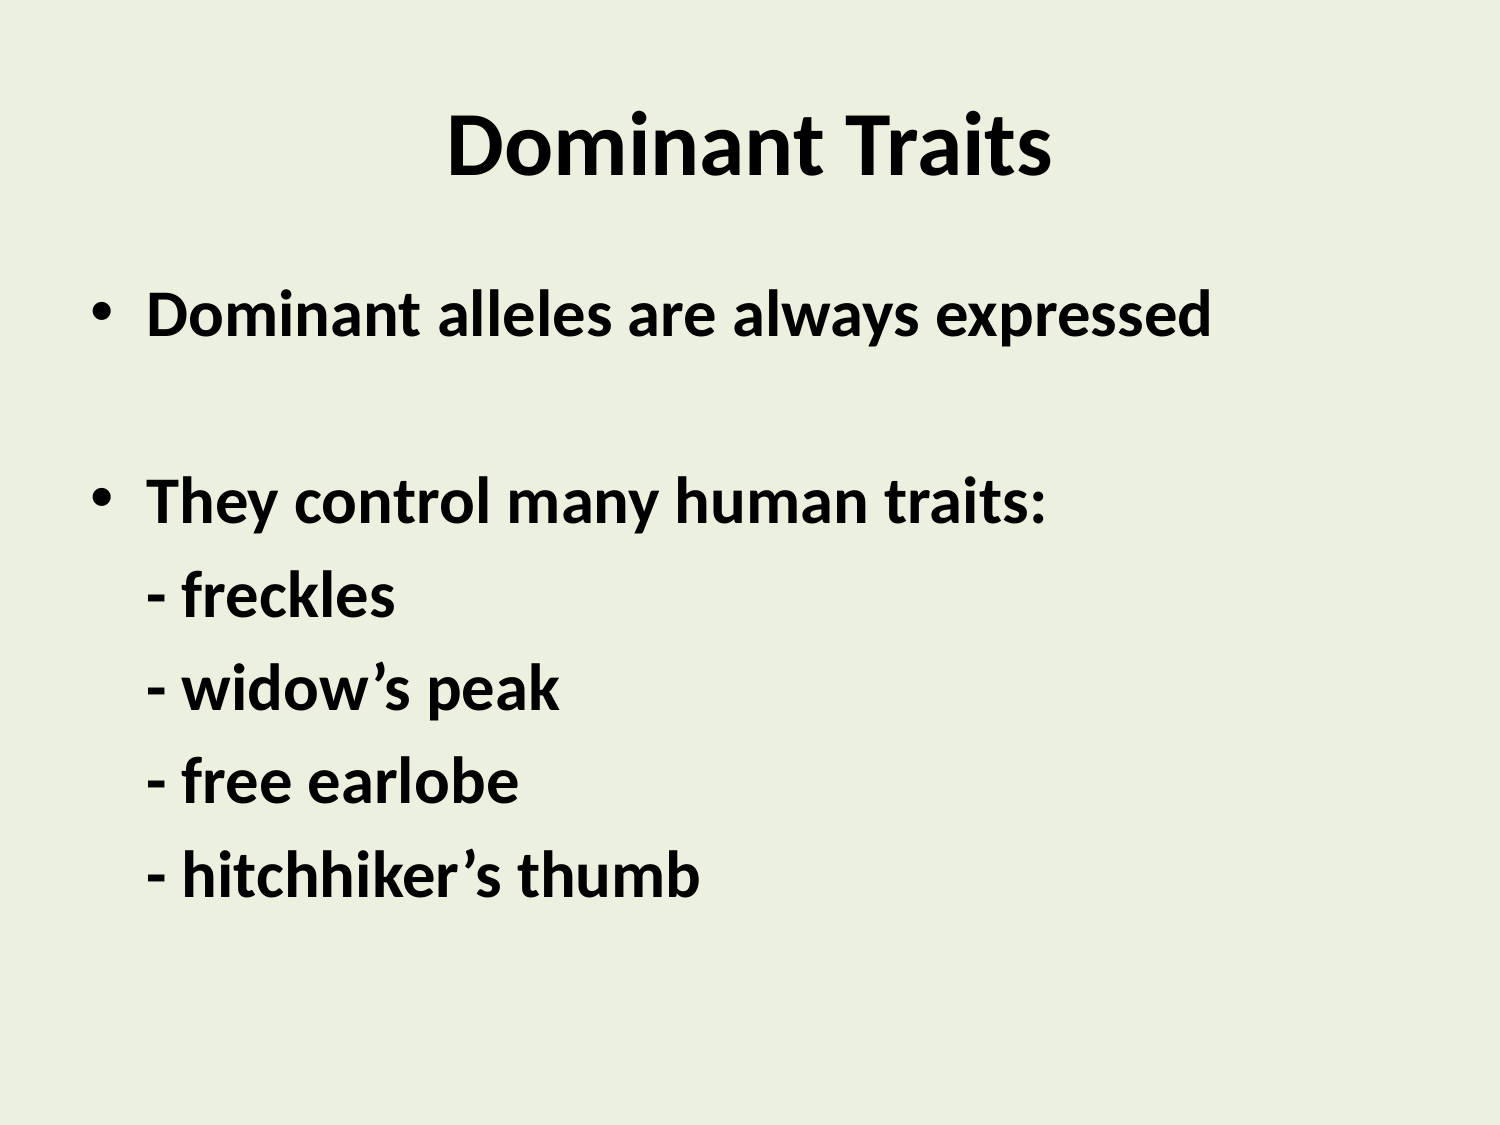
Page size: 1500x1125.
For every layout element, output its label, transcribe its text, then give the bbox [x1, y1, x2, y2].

list Dominant alleles are always expressed They control many human traits: - freckles - widow’s peak - free earlobe - hitchhiker’s thumb [75, 262, 1425, 1005]
title Dominant Traits [75, 45, 1425, 233]
